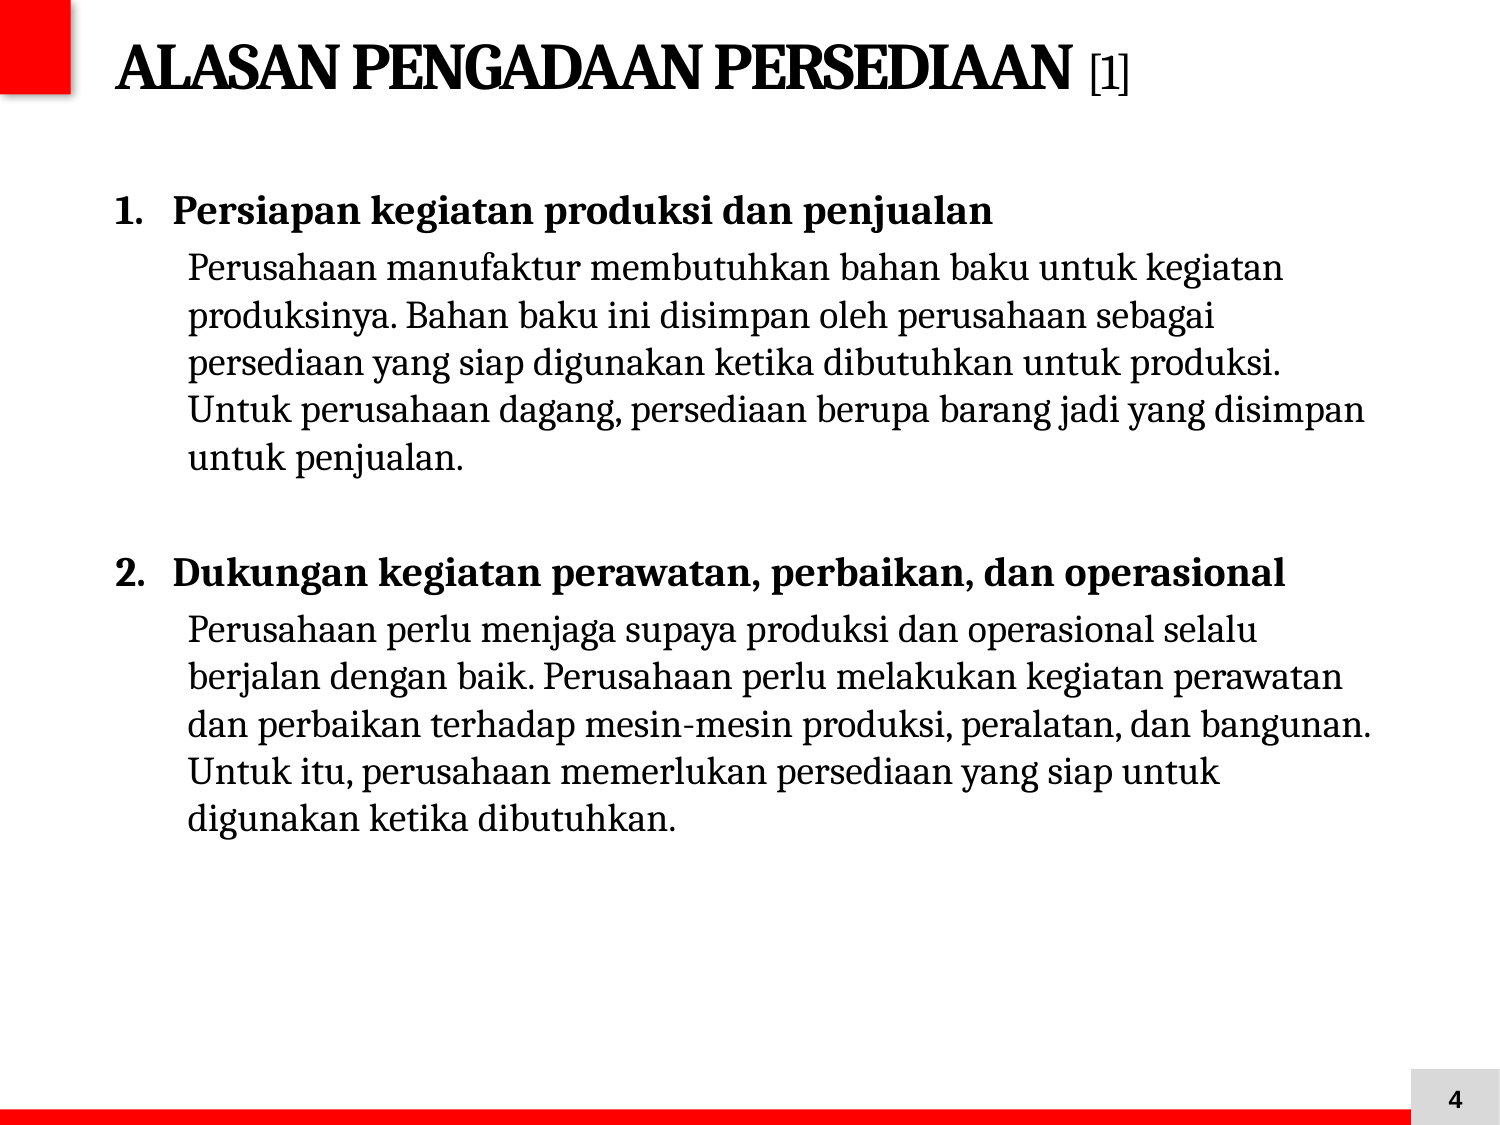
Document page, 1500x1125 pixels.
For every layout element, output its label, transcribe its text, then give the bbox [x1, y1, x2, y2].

list Persiapan kegiatan produksi dan penjualan Perusahaan manufaktur membutuhkan bahan baku untuk kegiatan produksinya. Bahan baku ini disimpan oleh perusahaan sebagai persediaan yang siap digunakan ketika dibutuhkan untuk produksi. Untuk perusahaan dagang, persediaan berupa barang jadi yang disimpan untuk penjualan. Dukungan kegiatan perawatan, perbaikan, dan operasional Perusahaan perlu menjaga supaya produksi dan operasional selalu berjalan dengan baik. Perusahaan perlu melakukan kegiatan perawatan dan perbaikan terhadap mesin-mesin produksi, peralatan, dan bangunan. Untuk itu, perusahaan memerlukan persediaan yang siap untuk digunakan ketika dibutuhkan. [100, 175, 1400, 1038]
title ALASAN PENGADAAN PERSEDIAAN [1] [100, 0, 1313, 141]
